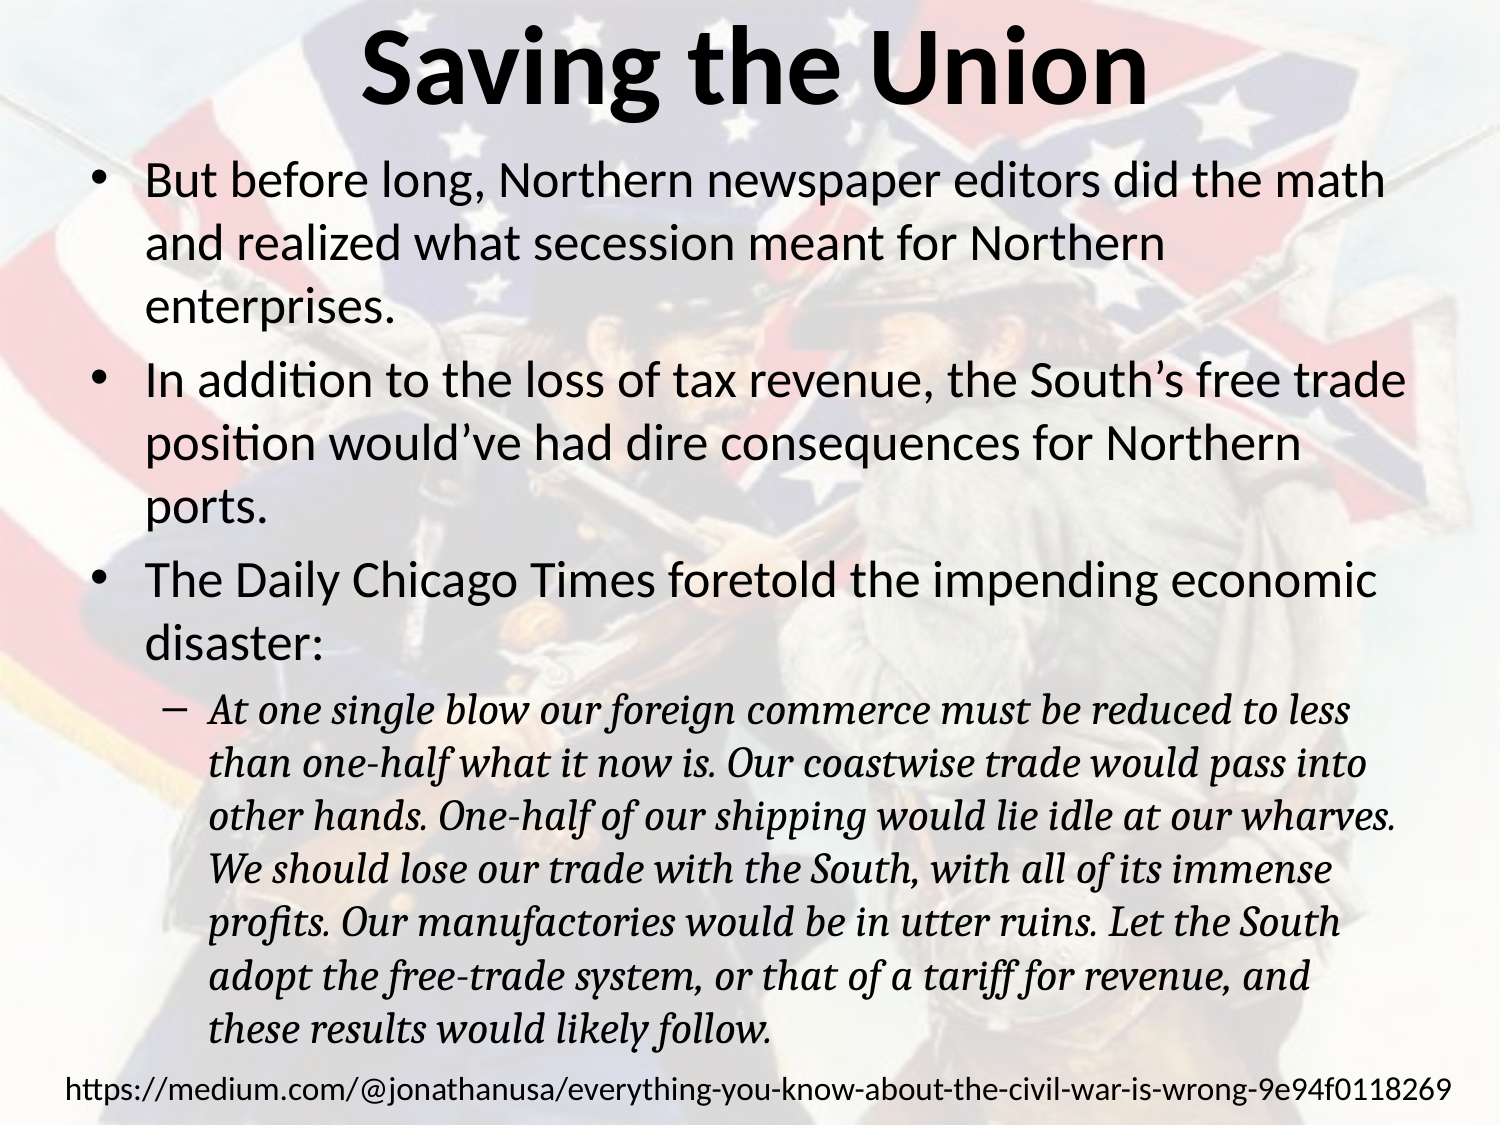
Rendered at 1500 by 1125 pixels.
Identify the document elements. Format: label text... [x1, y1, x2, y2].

list But before long, Northern newspaper editors did the math and realized what secession meant for Northern enterprises. In addition to the loss of tax revenue, the South’s free trade position would’ve had dire consequences for Northern ports. The Daily Chicago Times foretold the impending economic disaster: At one single blow our foreign commerce must be reduced to less than one-half what it now is. Our coastwise trade would pass into other hands. One-half of our shipping would lie idle at our wharves. We should lose our trade with the South, with all of its immense profits. Our manufactories would be in utter ruins. Let the South adopt the free-trade system, or that of a tariff for revenue, and these results would likely follow. [75, 137, 1425, 1059]
title Saving the Union [5, 0, 1500, 121]
text_box https://medium.com/@jonathanusa/everything-you-know-about-the-civil-war-is-wrong-9e94f0118269 [49, 1059, 1478, 1114]
